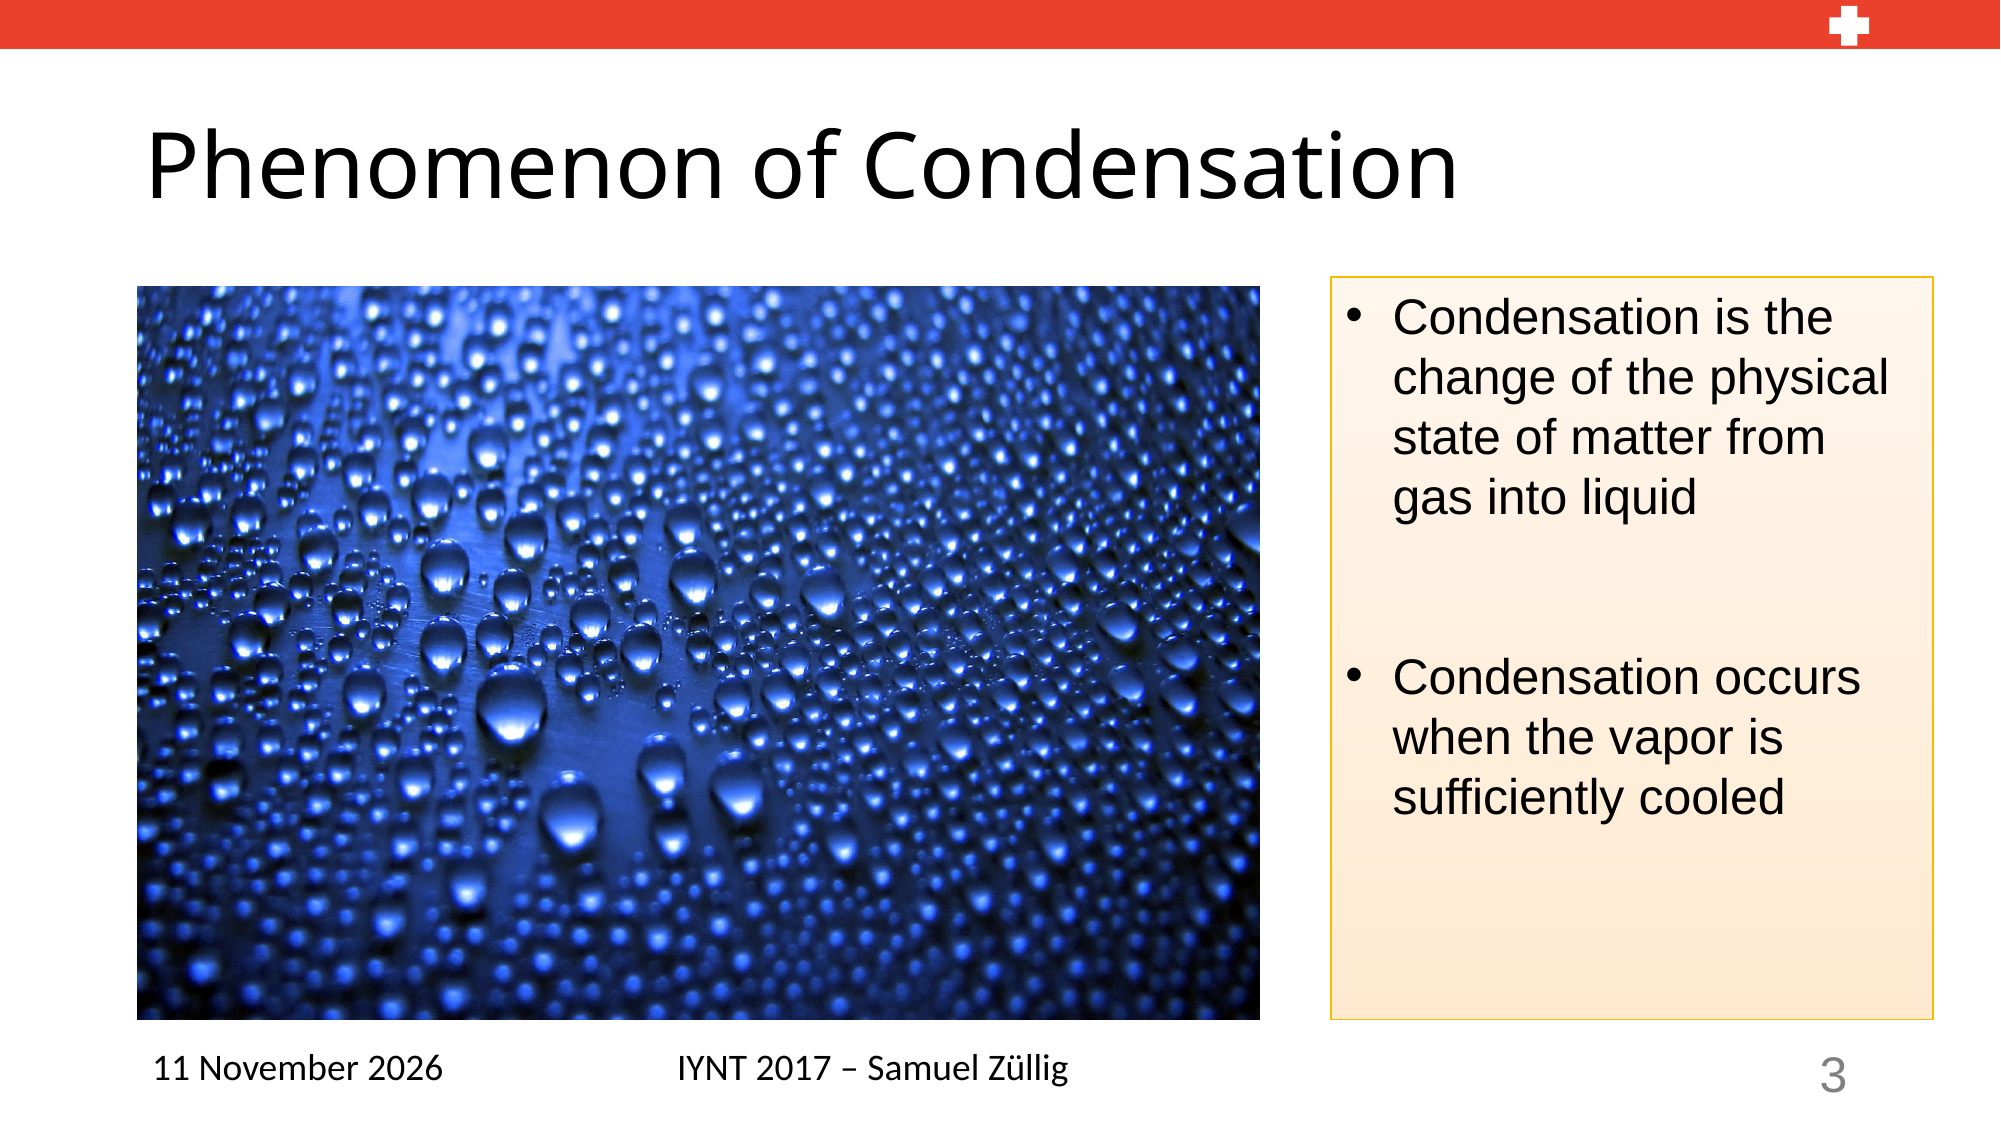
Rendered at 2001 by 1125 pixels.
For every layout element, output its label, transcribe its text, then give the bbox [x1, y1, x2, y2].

text_box Condensation is the change of the physical state of matter from gas into liquid Condensation occurs when the vapor is sufficiently cooled [1330, 276, 1934, 1020]
text_box 3 [1412, 1042, 1863, 1103]
title Phenomenon of Condensation [136, 59, 1743, 278]
picture [137, 286, 1261, 1020]
